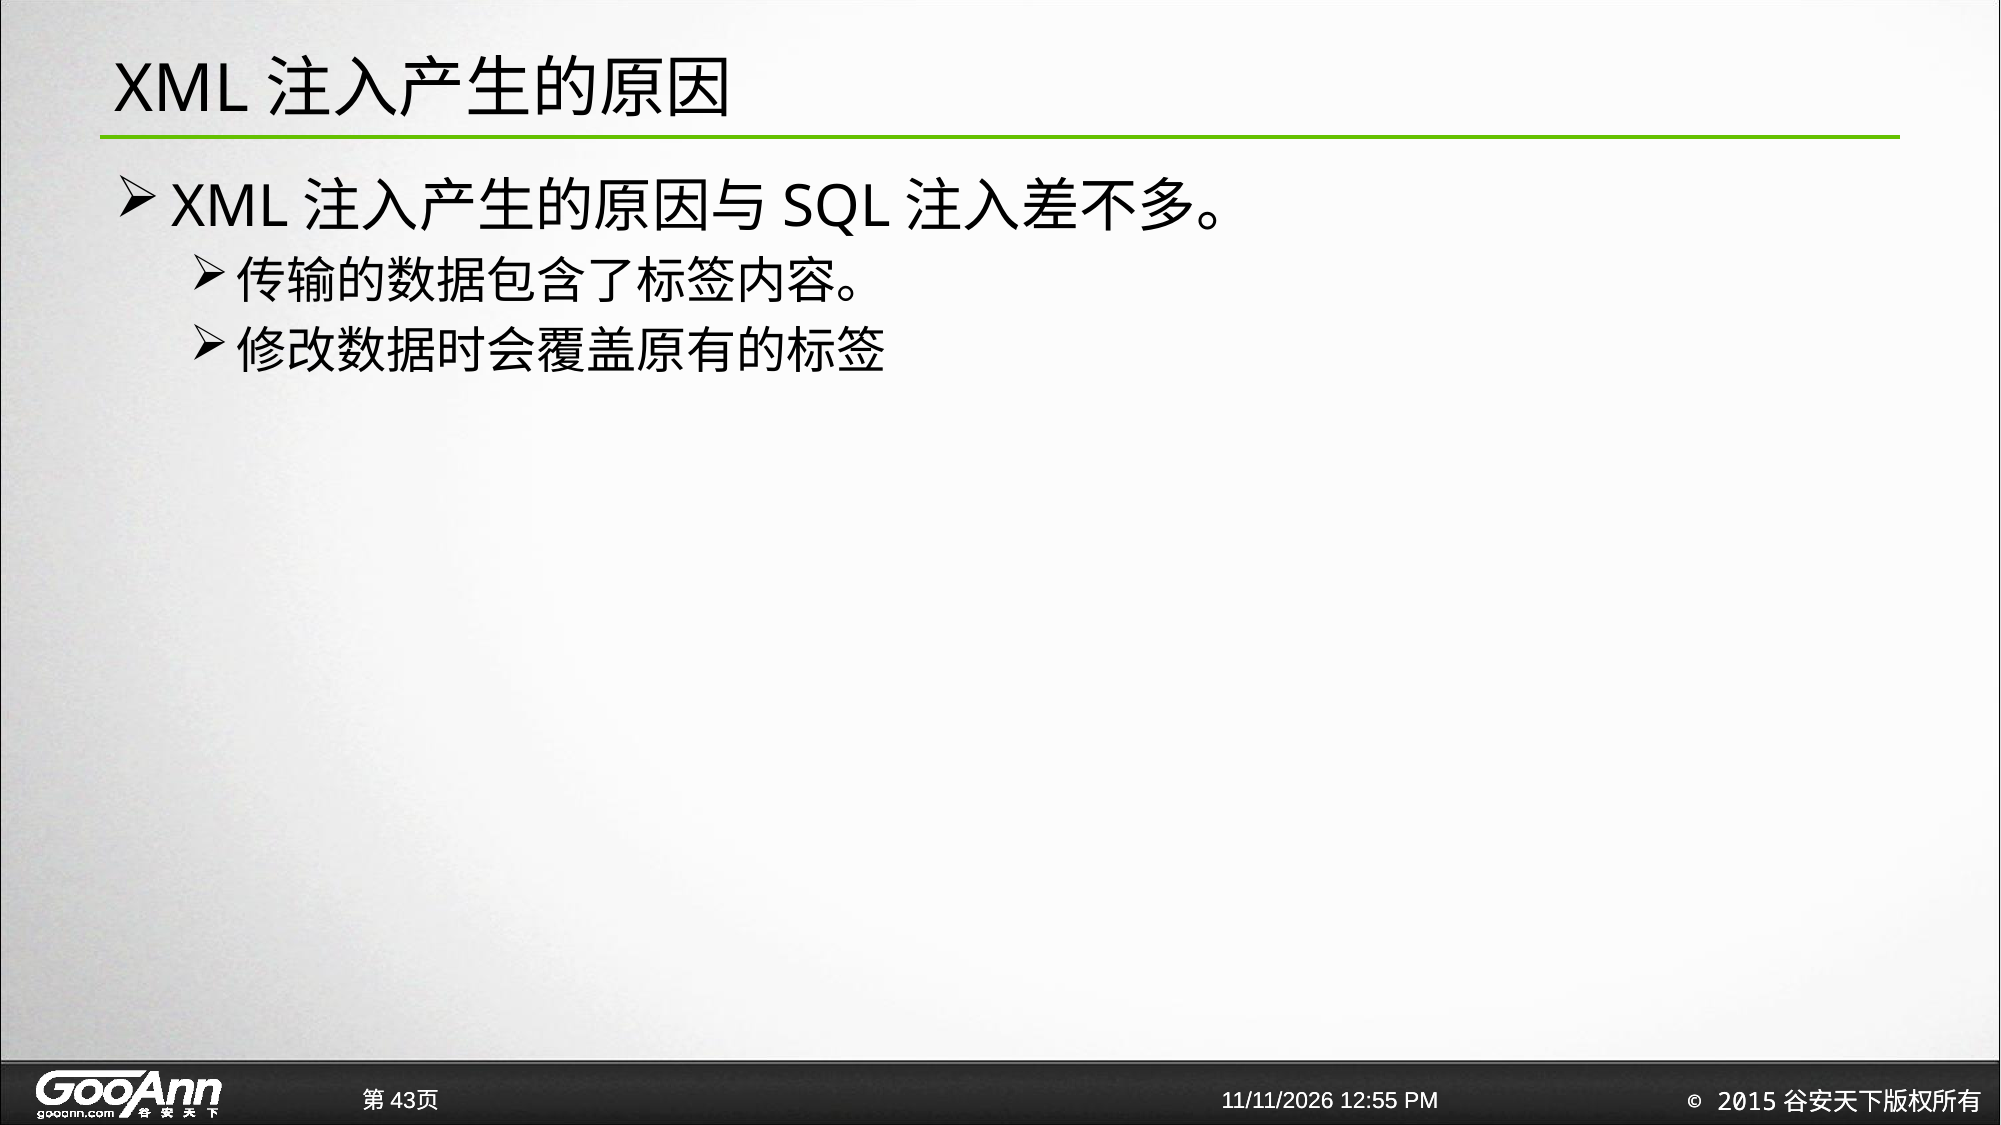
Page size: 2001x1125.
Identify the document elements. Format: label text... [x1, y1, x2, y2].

title XML注入产生的原因 [99, 45, 1900, 126]
list XML注入产生的原因与SQL注入差不多。 传输的数据包含了标签内容。 修改数据时会覆盖原有的标签 [99, 160, 1900, 1005]
picture [0, 0, 2001, 1125]
